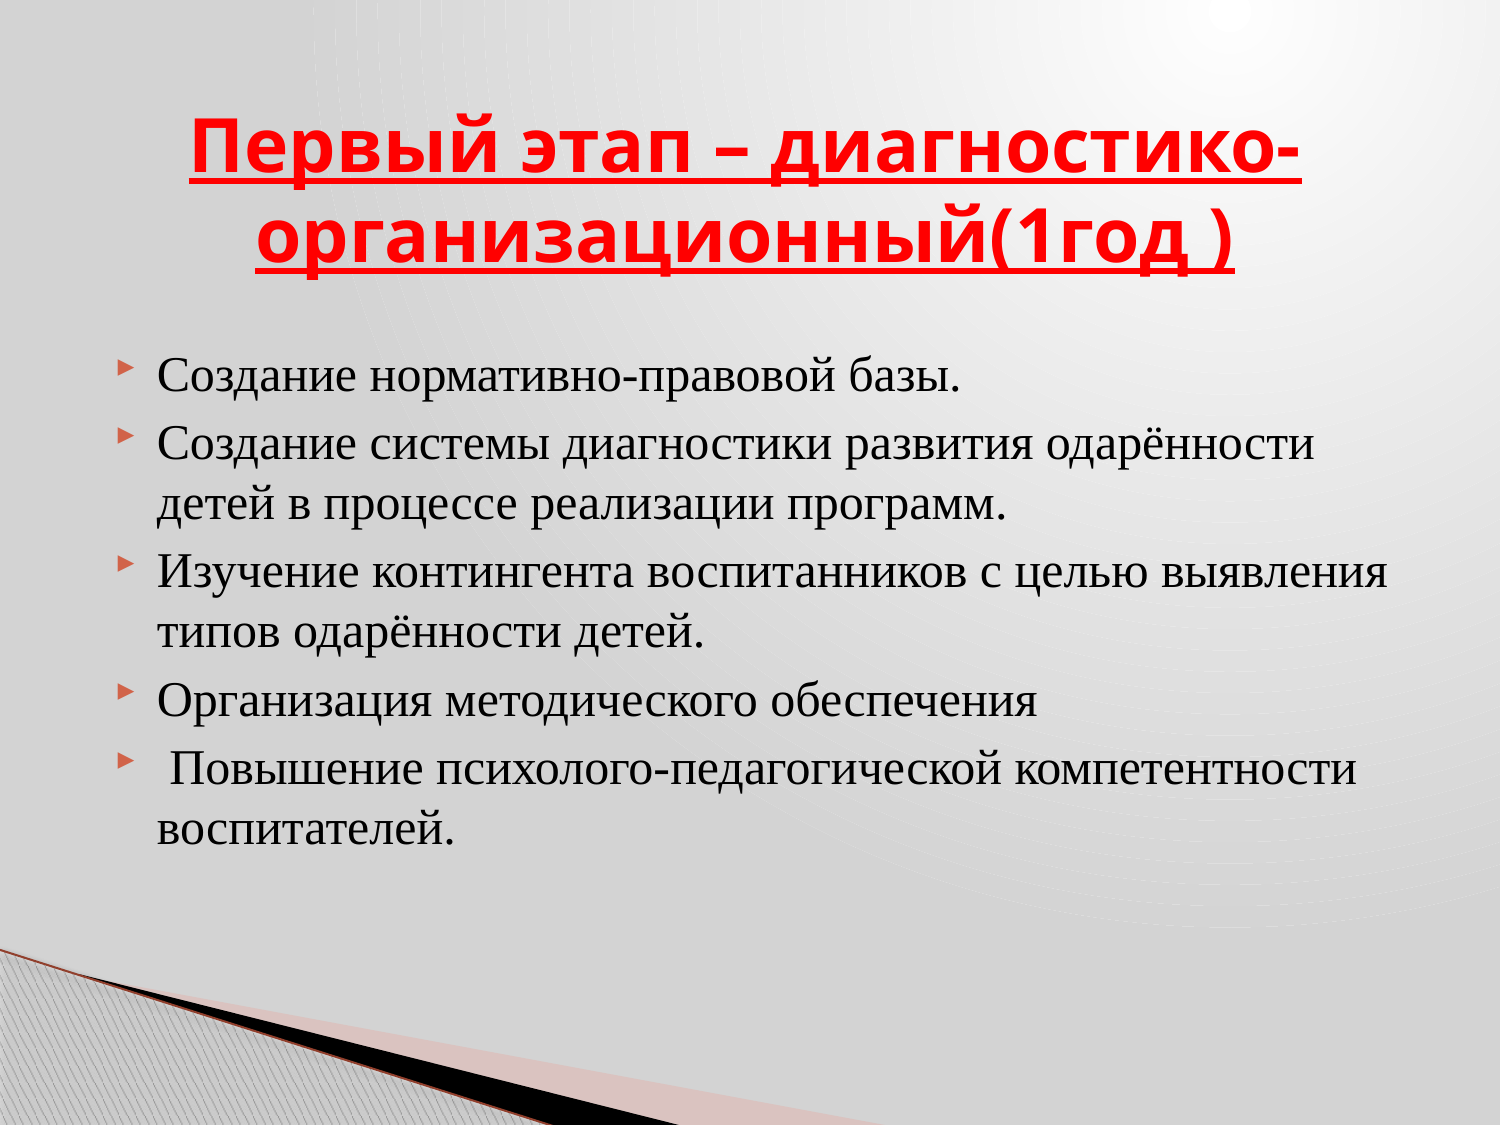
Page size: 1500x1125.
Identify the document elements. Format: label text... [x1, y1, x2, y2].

list Создание нормативно-правовой базы. Создание системы диагностики развития одарённости детей в процессе реализации программ. Изучение контингента воспитанников с целью выявления типов одарённости детей. Организация методического обеспечения Повышение психолого-педагогической компетентности воспитателей. [82, 257, 1432, 1008]
title Первый этап – диагностико-организационный(1год ) [70, 46, 1421, 329]
